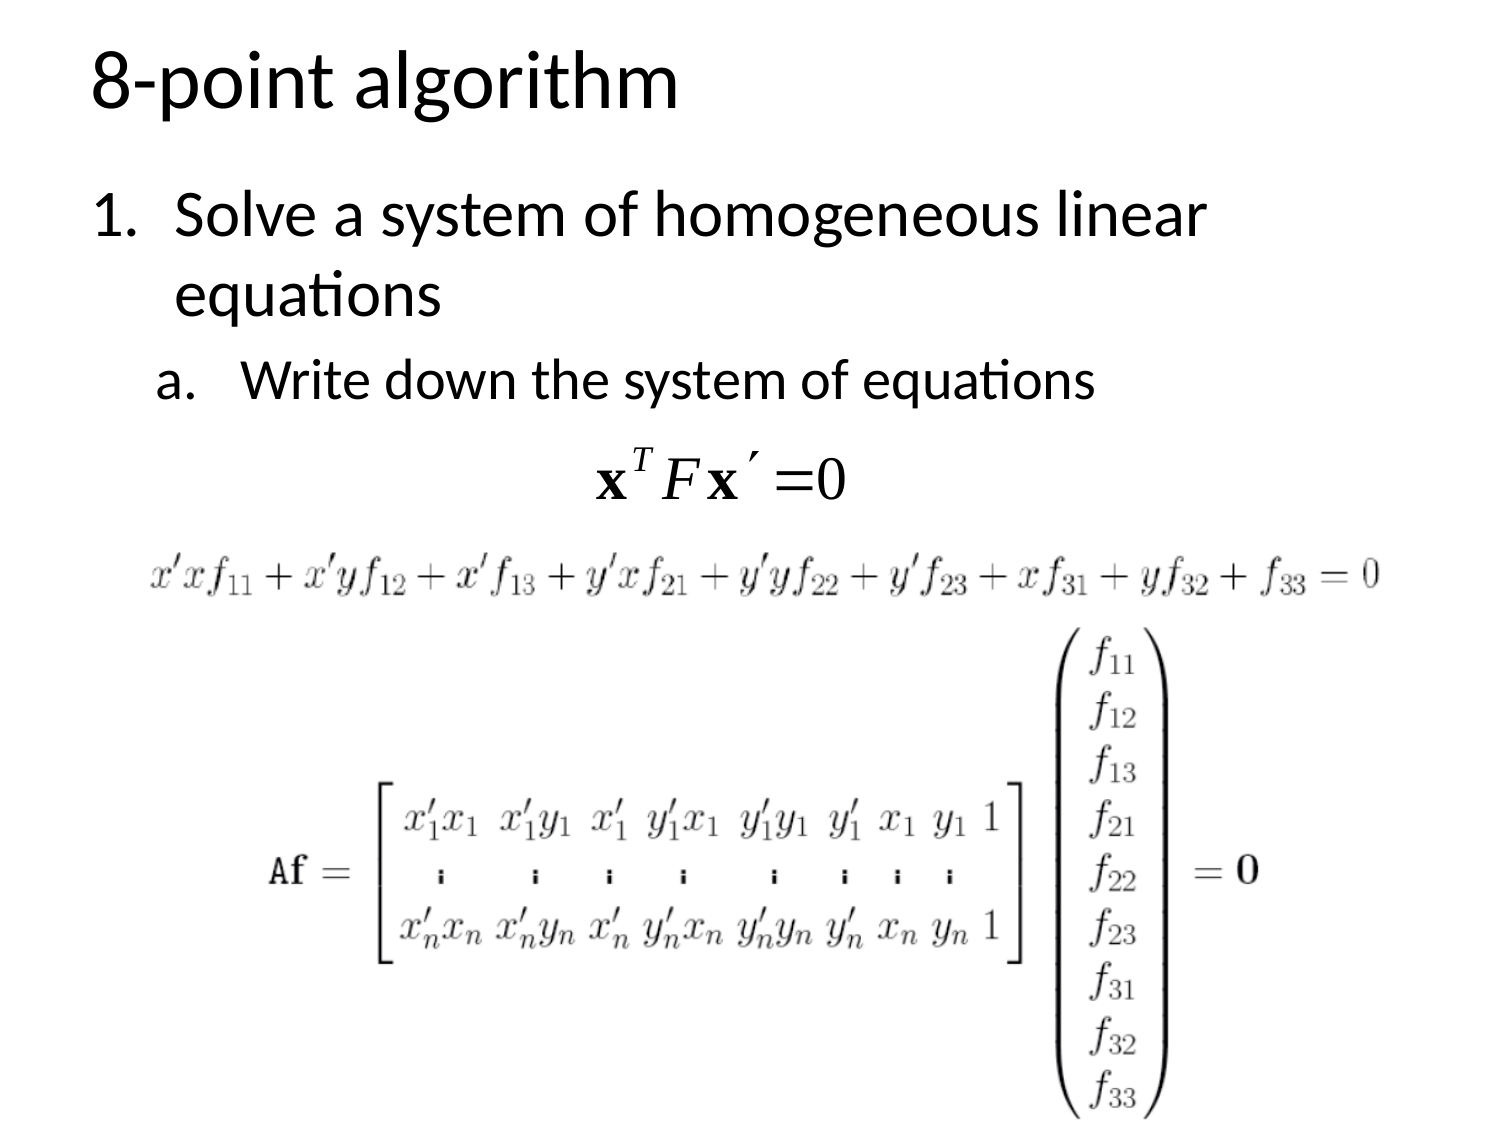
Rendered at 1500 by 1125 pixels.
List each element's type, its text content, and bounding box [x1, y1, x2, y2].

title 8-point algorithm [74, 0, 1426, 151]
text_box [587, 431, 923, 526]
picture [137, 537, 1390, 1125]
list Solve a system of homogeneous linear equations Write down the system of equations [74, 162, 1426, 1006]
